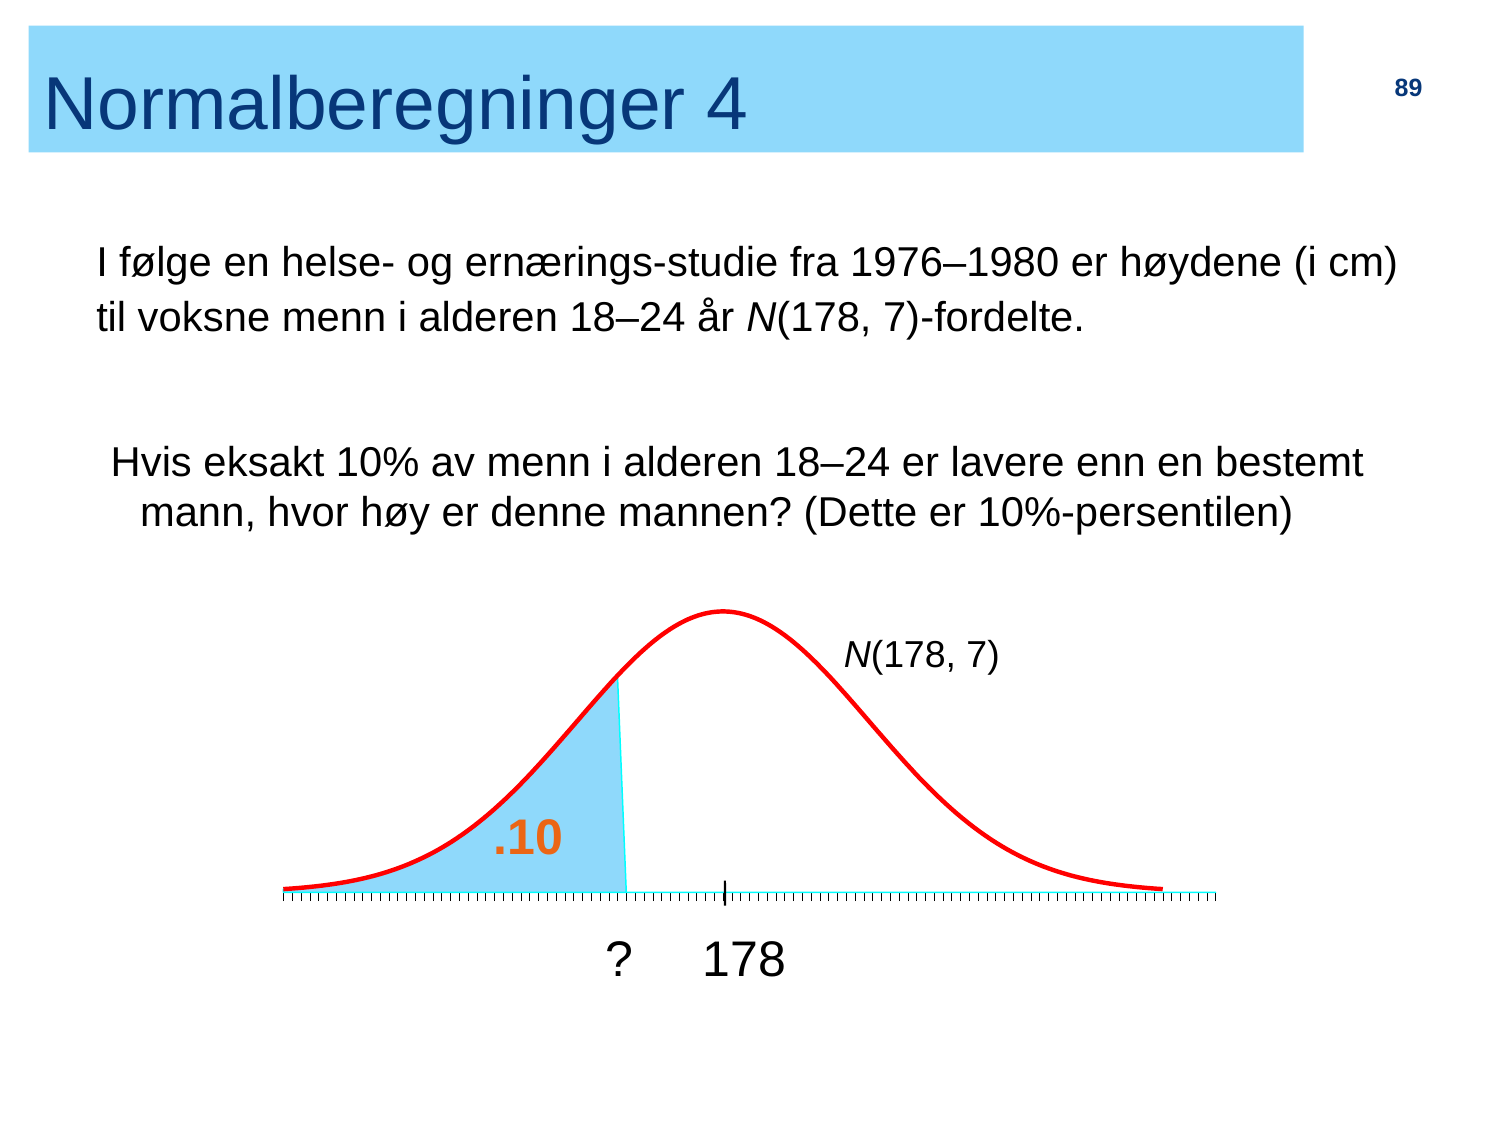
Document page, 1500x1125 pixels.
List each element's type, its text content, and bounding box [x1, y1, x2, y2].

title Normalberegninger 4 [28, 25, 1304, 153]
list I følge en helse- og ernærings-studie fra 1976–1980 er høydene (i cm) til voksne menn i alderen 18–24 år N(178, 7)-fordelte. [81, 222, 1419, 358]
slide_number 89 [1354, 59, 1438, 119]
text_box Hvis eksakt 10% av menn i alderen 18–24 er lavere enn en bestemt mann, hvor høy er denne mannen? (Dette er 10%-persentilen) [49, 427, 1418, 1061]
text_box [266, 563, 1217, 999]
